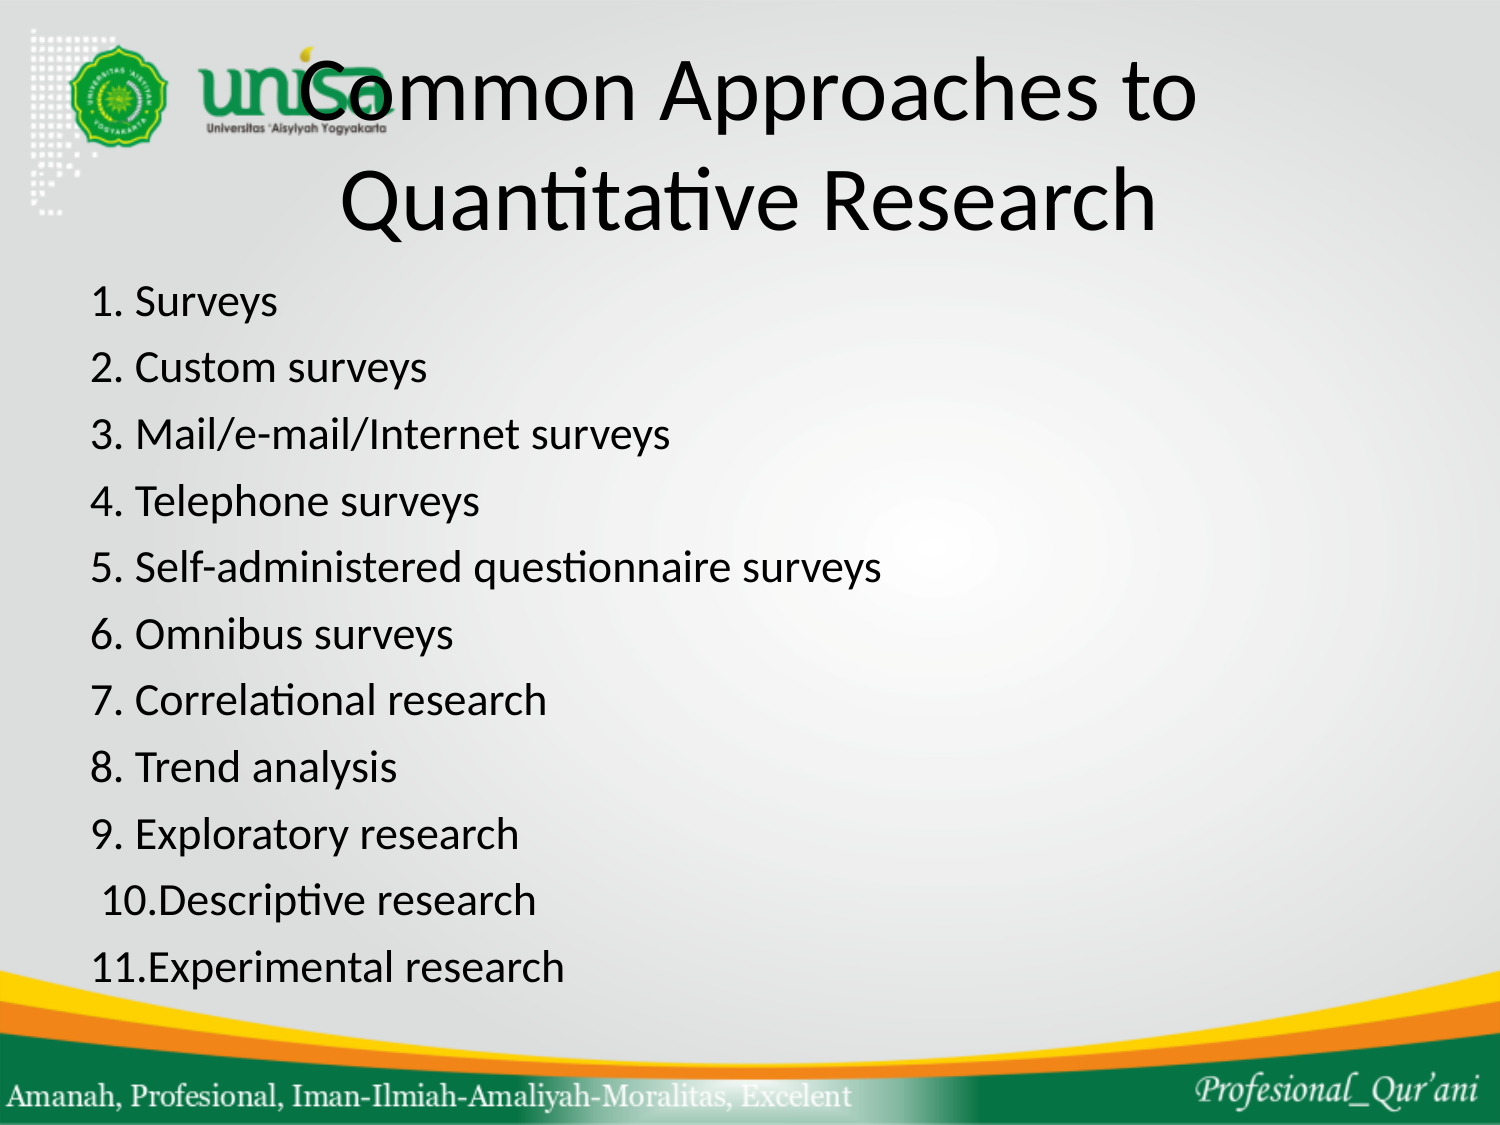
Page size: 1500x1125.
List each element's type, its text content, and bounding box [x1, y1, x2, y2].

picture [0, 0, 1500, 1125]
list 1. Surveys 2. Custom surveys 3. Mail/e-mail/Internet surveys 4. Telephone surveys 5. Self-administered questionnaire surveys 6. Omnibus surveys 7. Correlational research 8. Trend analysis 9. Exploratory research 10.Descriptive research 11.Experimental research [75, 262, 1425, 1005]
title Common Approaches to Quantitative Research [75, 45, 1425, 232]
